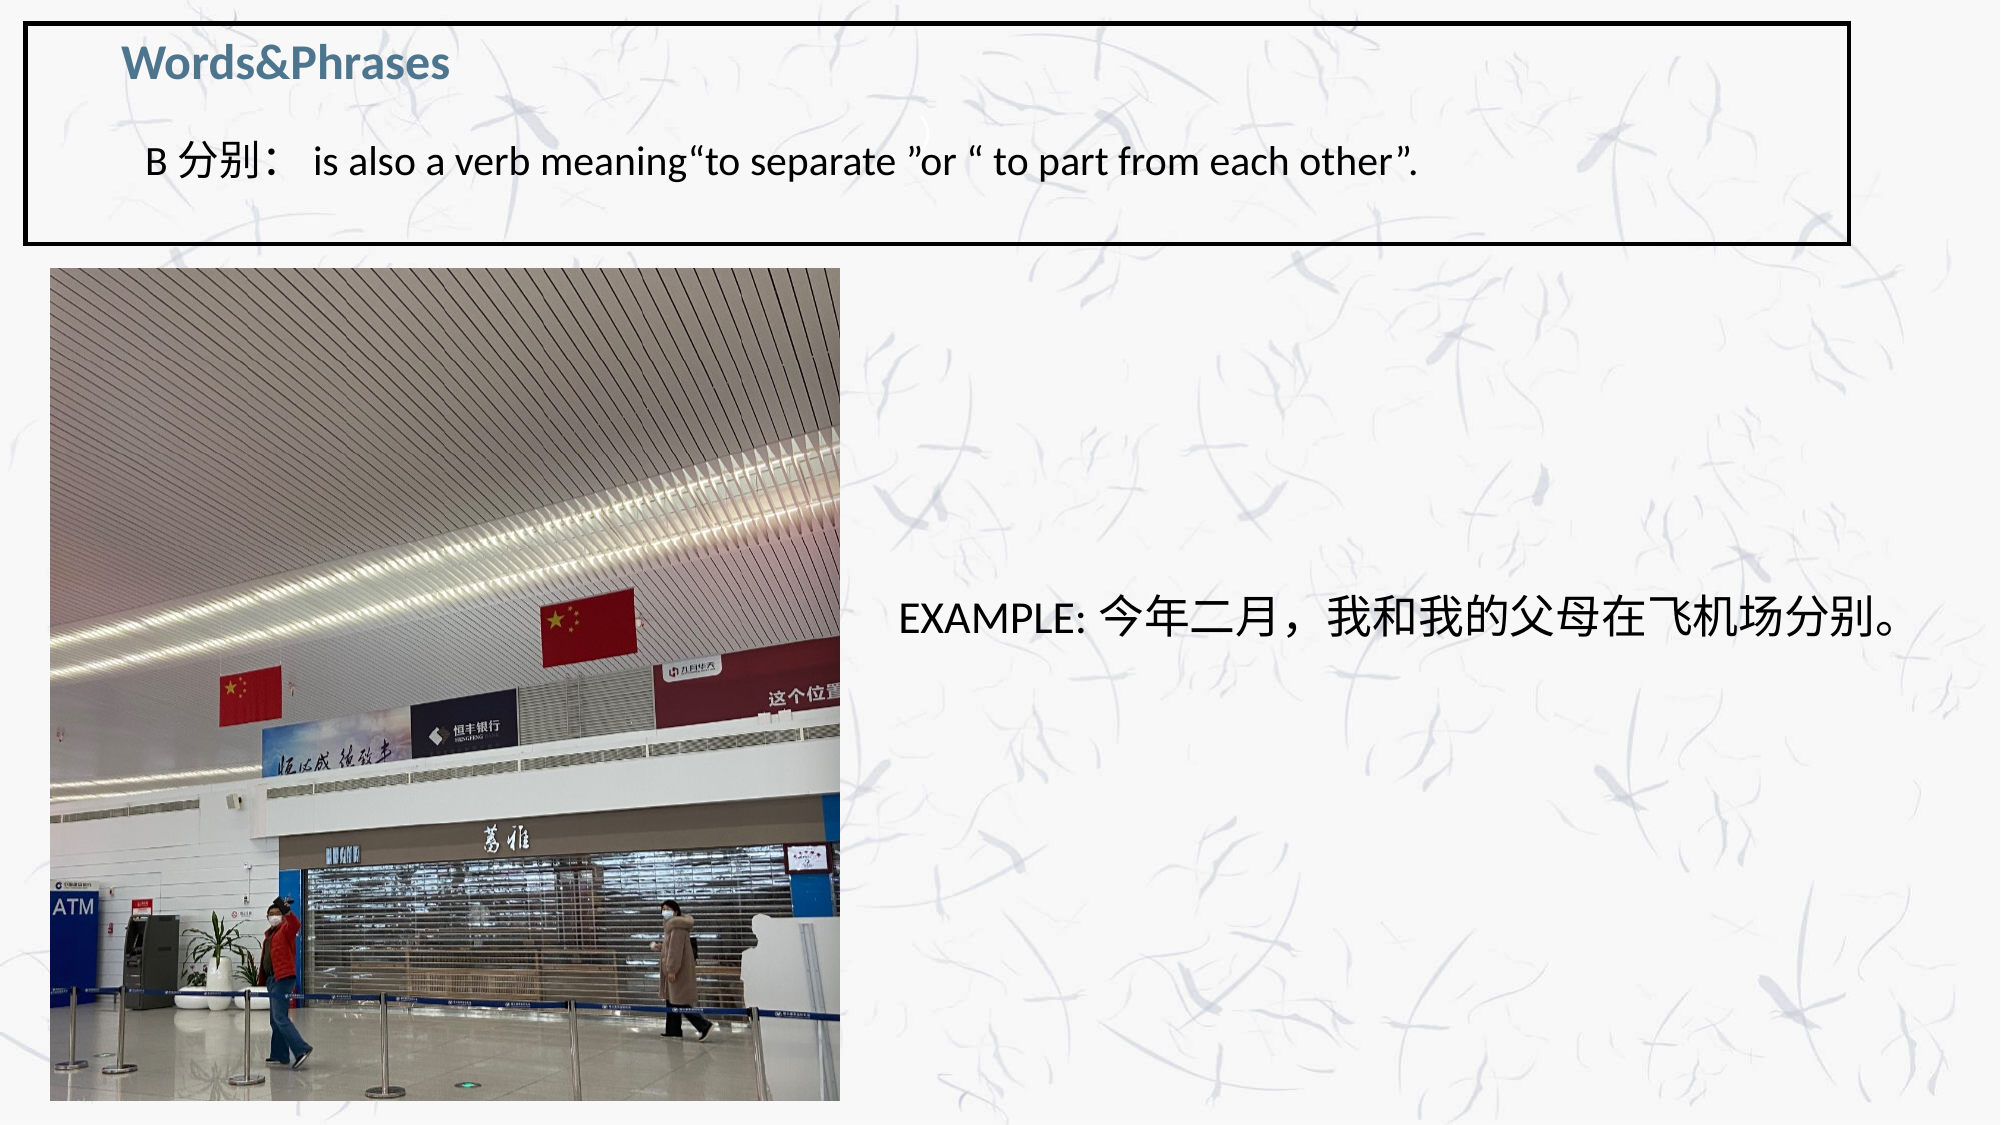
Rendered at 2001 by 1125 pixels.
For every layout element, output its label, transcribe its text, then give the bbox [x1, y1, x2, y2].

text_box Words&Phrases [106, 22, 477, 97]
text_box ） [25, 23, 1850, 245]
text_box EXAMPLE:今年二月，我和我的父母在飞机场分别。 [883, 580, 1937, 651]
text_box B分别：is also a verb meaning“to separate ”or “ to part from each other”. [130, 126, 1435, 192]
picture [0, 0, 2001, 1125]
